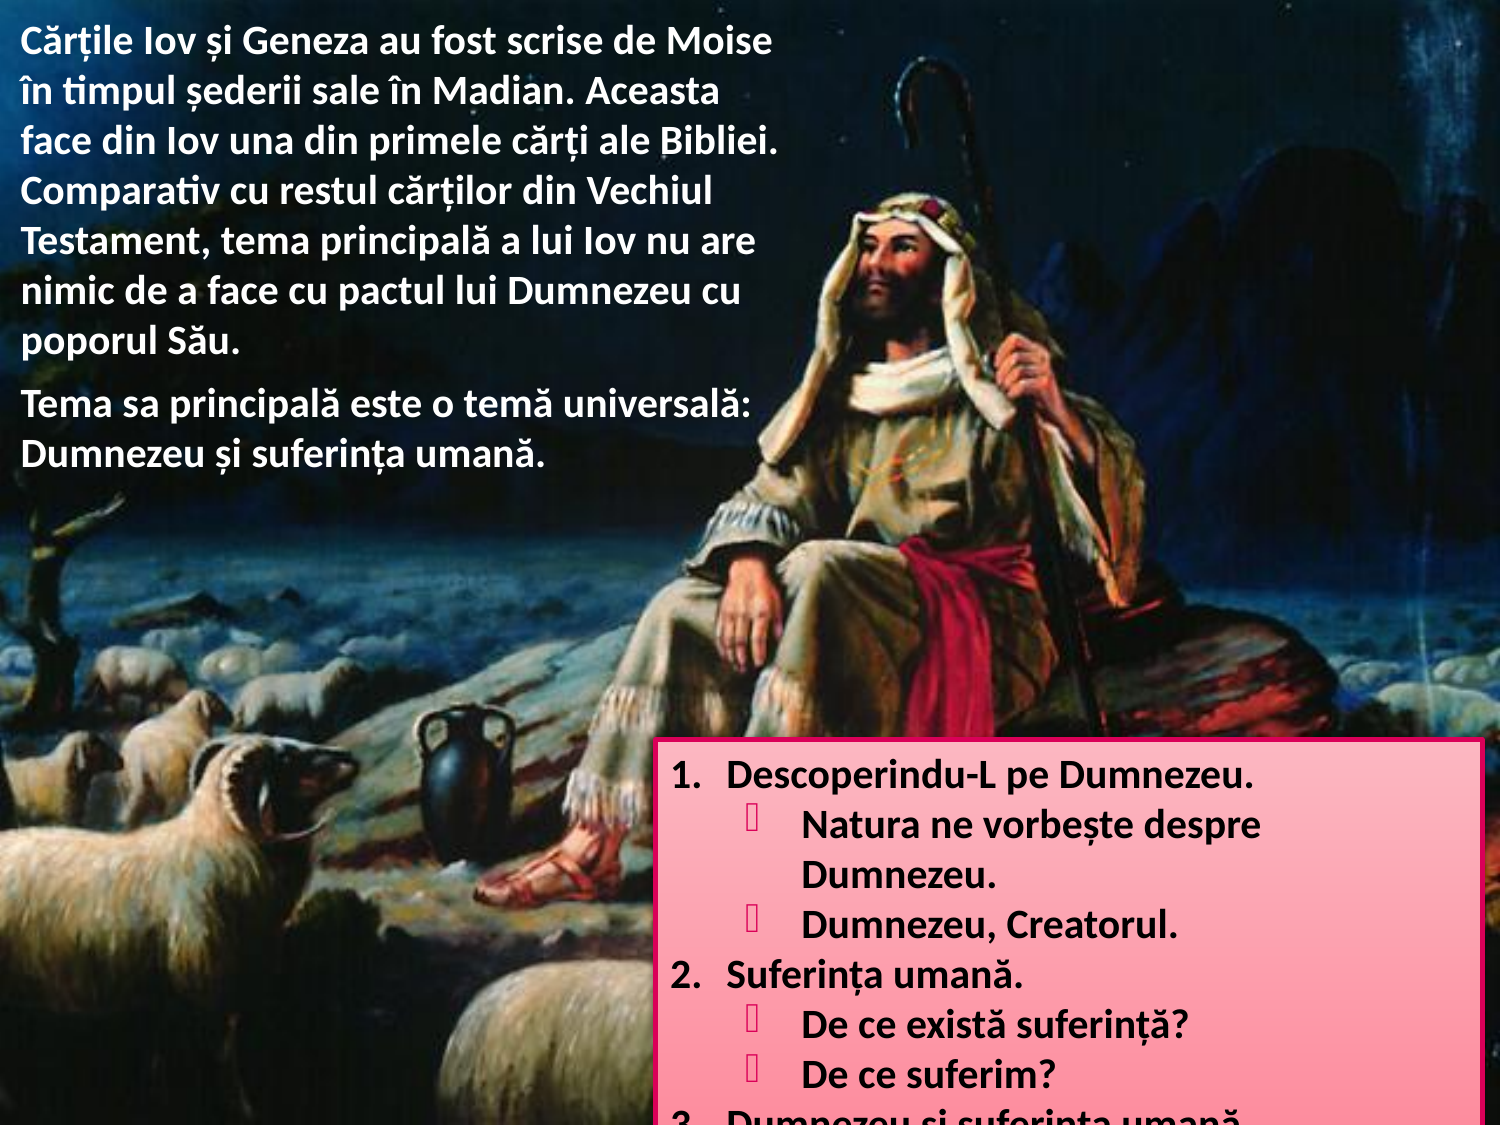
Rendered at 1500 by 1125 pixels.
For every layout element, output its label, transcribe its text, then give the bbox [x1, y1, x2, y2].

picture [0, 0, 1500, 1125]
text_box Descoperindu-L pe Dumnezeu. Natura ne vorbește despre Dumnezeu. Dumnezeu, Creatorul. Suferința umană. De ce există suferință? De ce suferim? Dumnezeu și suferința umană. [655, 739, 1483, 1125]
text_box Cărţile Iov și Geneza au fost scrise de Moise în timpul șederii sale în Madian. Aceasta face din Iov una din primele cărți ale Bibliei. Comparativ cu restul cărților din Vechiul Testament, tema principală a lui Iov nu are nimic de a face cu pactul lui Dumnezeu cu poporul Său. Tema sa principală este o temă universală: Dumnezeu și suferința umană. [5, 5, 798, 483]
